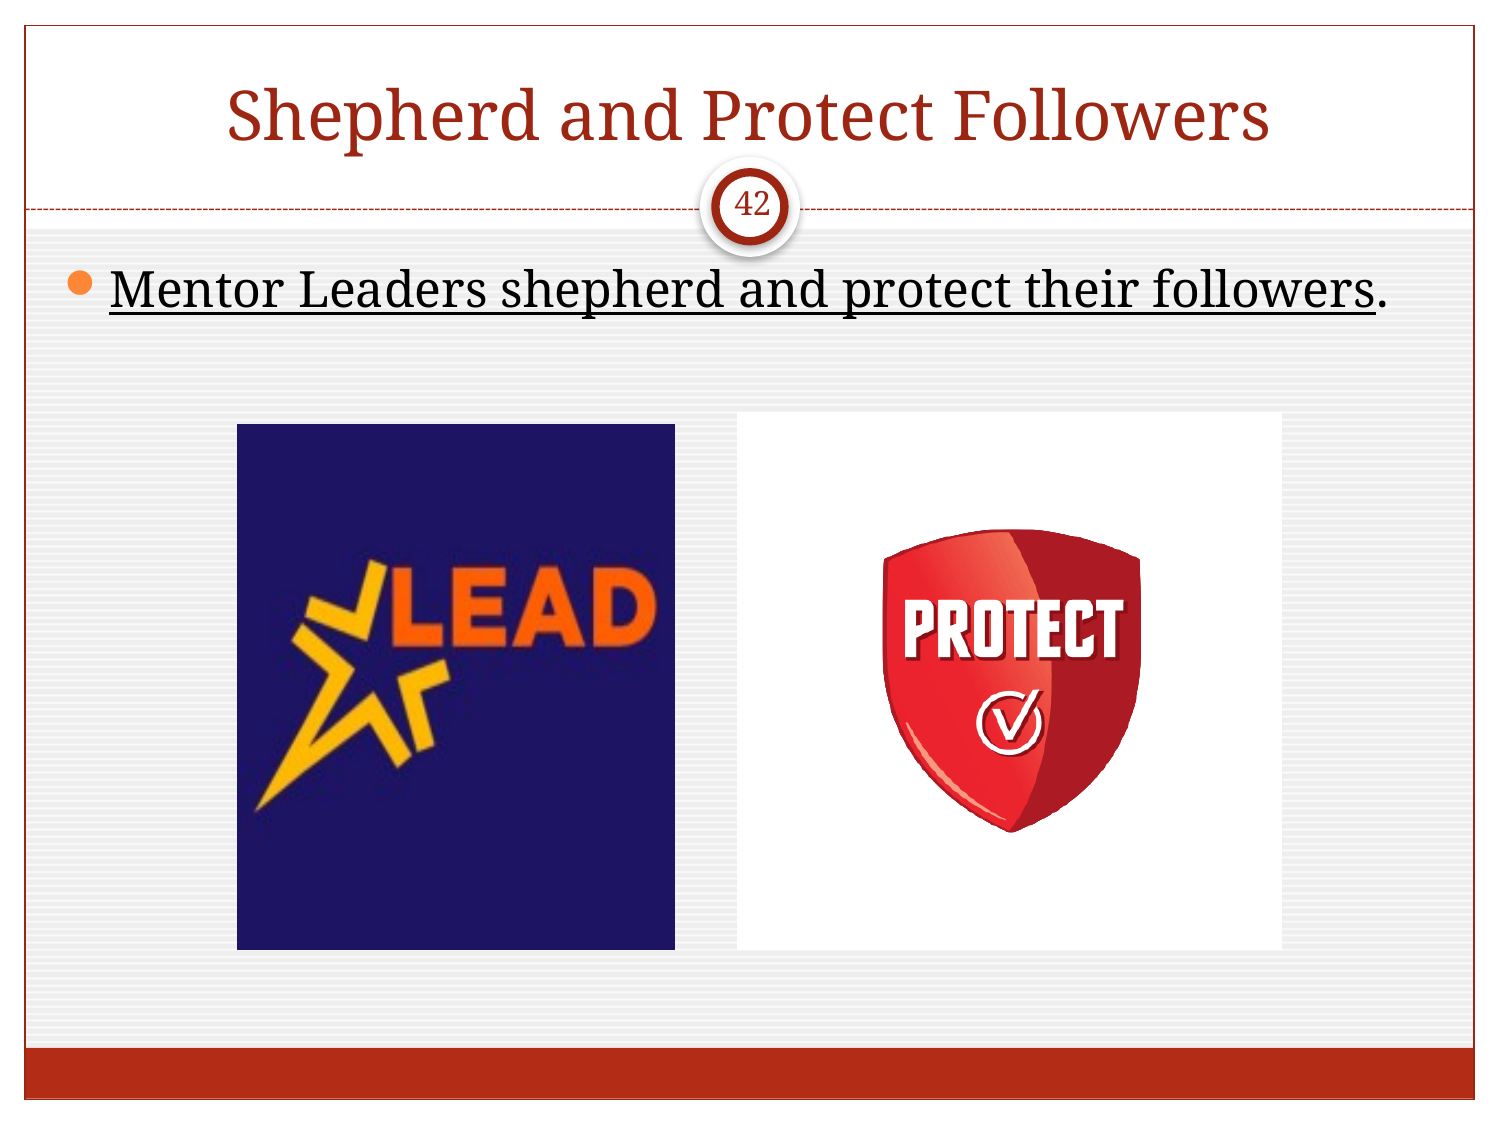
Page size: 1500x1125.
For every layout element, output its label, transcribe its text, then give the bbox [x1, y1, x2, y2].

picture [737, 412, 1282, 951]
picture [237, 424, 676, 951]
slide_number 42 [715, 168, 791, 241]
list Mentor Leaders shepherd and protect their followers. [49, 250, 1445, 1001]
title Shepherd and Protect Followers [49, 37, 1450, 162]
